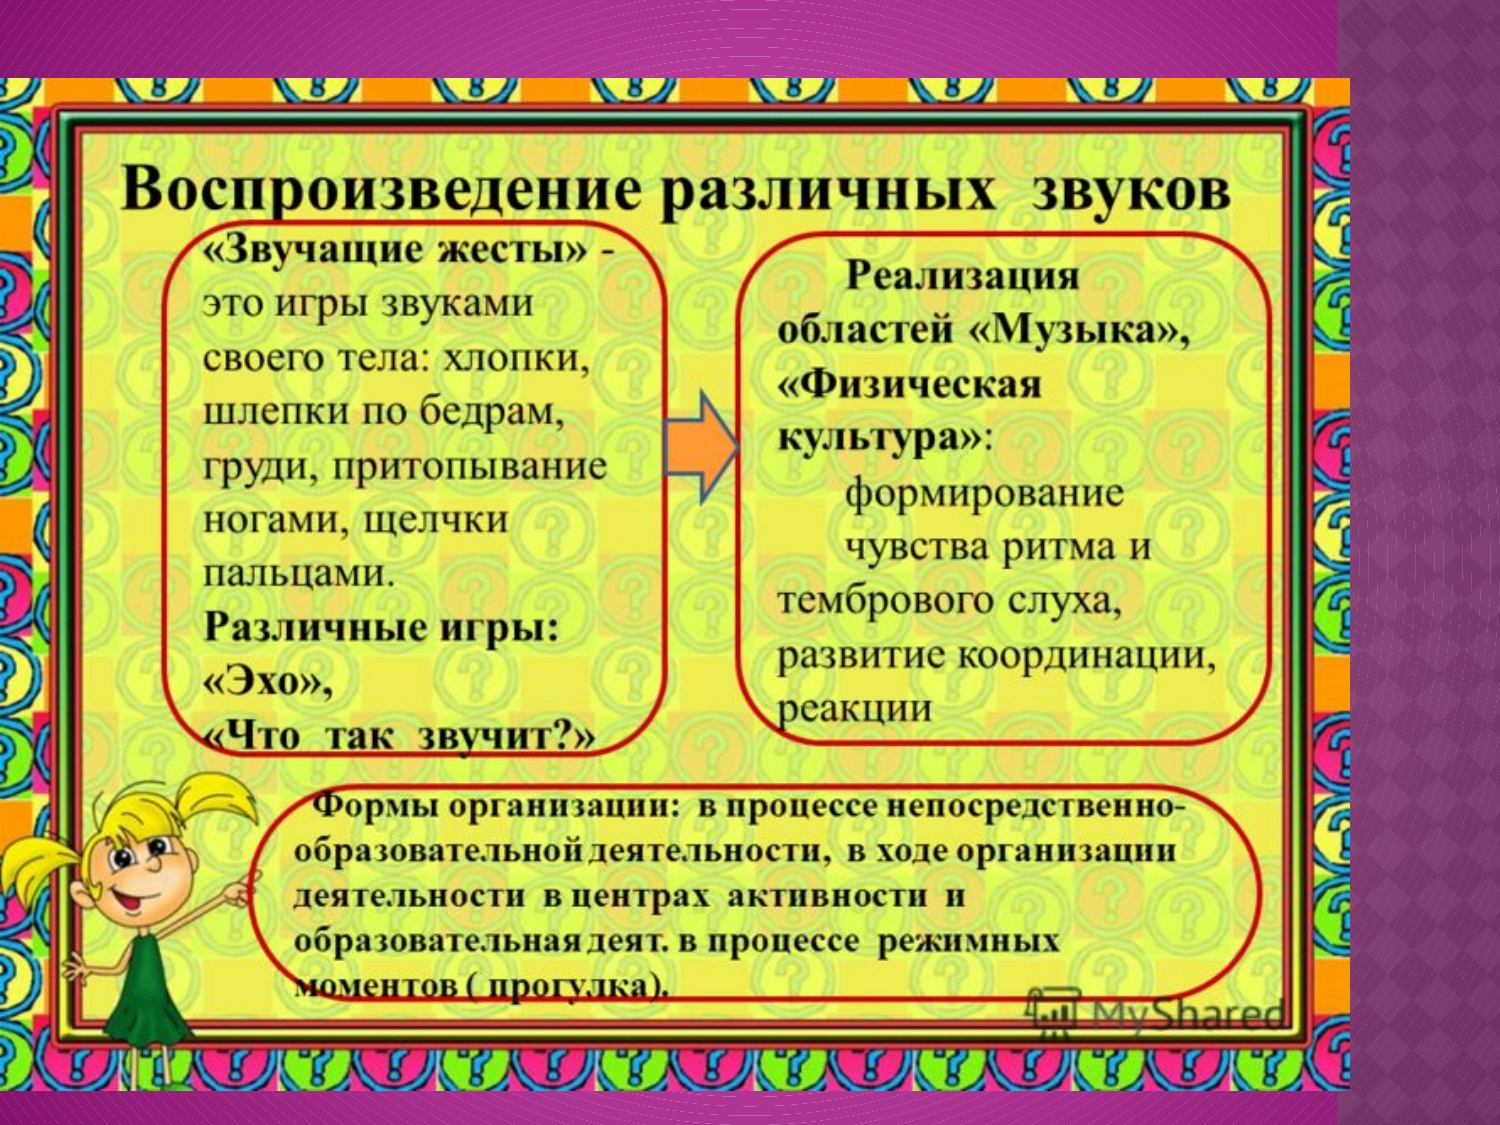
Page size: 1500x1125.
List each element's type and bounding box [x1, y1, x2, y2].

picture [0, 77, 1351, 1092]
